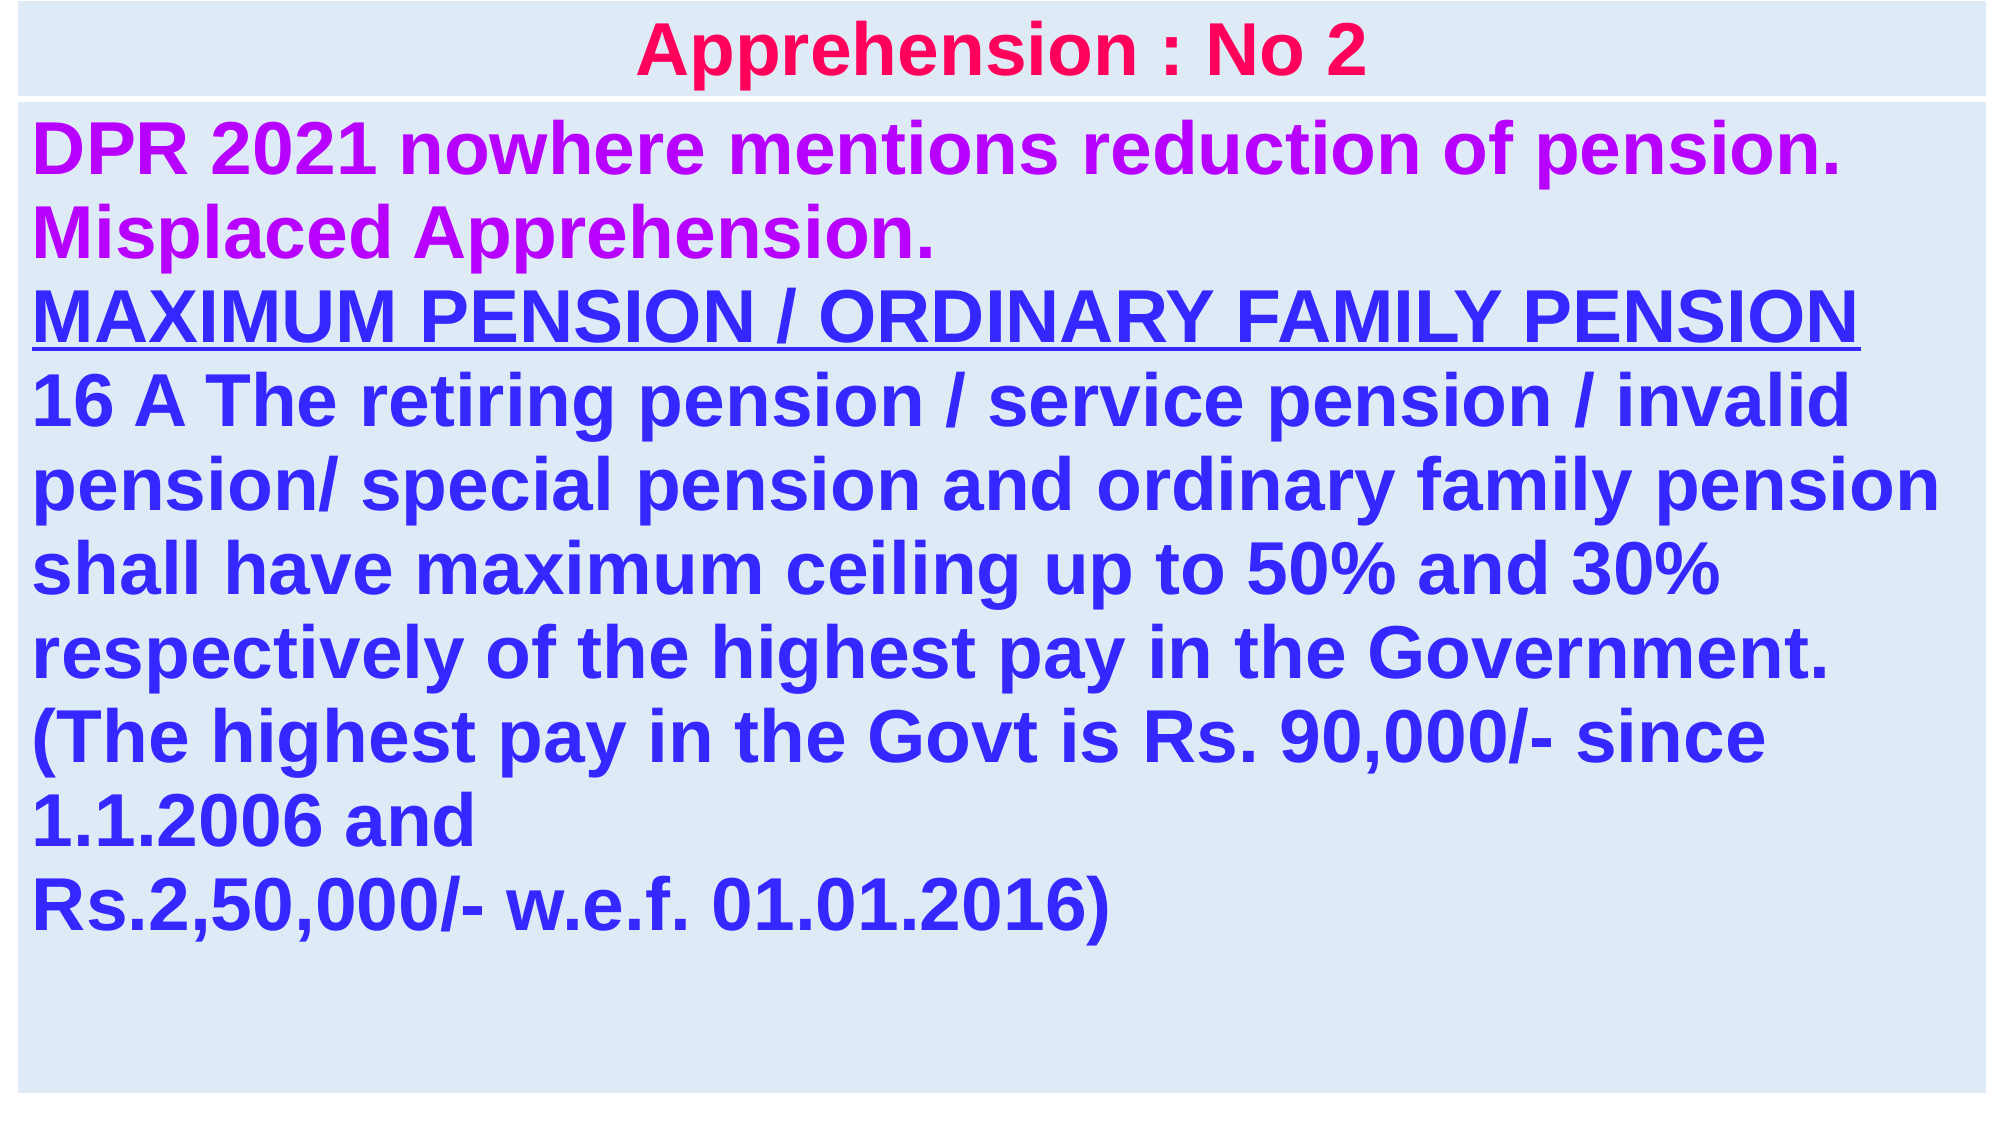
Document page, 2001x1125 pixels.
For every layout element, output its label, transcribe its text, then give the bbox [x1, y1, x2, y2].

table_cell DPR 2021 nowhere mentions reduction of pension. Misplaced Apprehension. MAXIMUM PENSION / ORDINARY FAMILY PENSION 16 A The retiring pension / service pension / invalid pension/ special pension and ordinary family pension shall have maximum ceiling up to 50% and 30% respectively of the highest pay in the Government. (The highest pay in the Govt is Rs. 90,000/- since 1.1.2006 and Rs.2,50,000/- w.e.f. 01.01.2016) [18, 102, 1986, 1093]
table_header Apprehension : No 2 [18, 1, 1986, 96]
